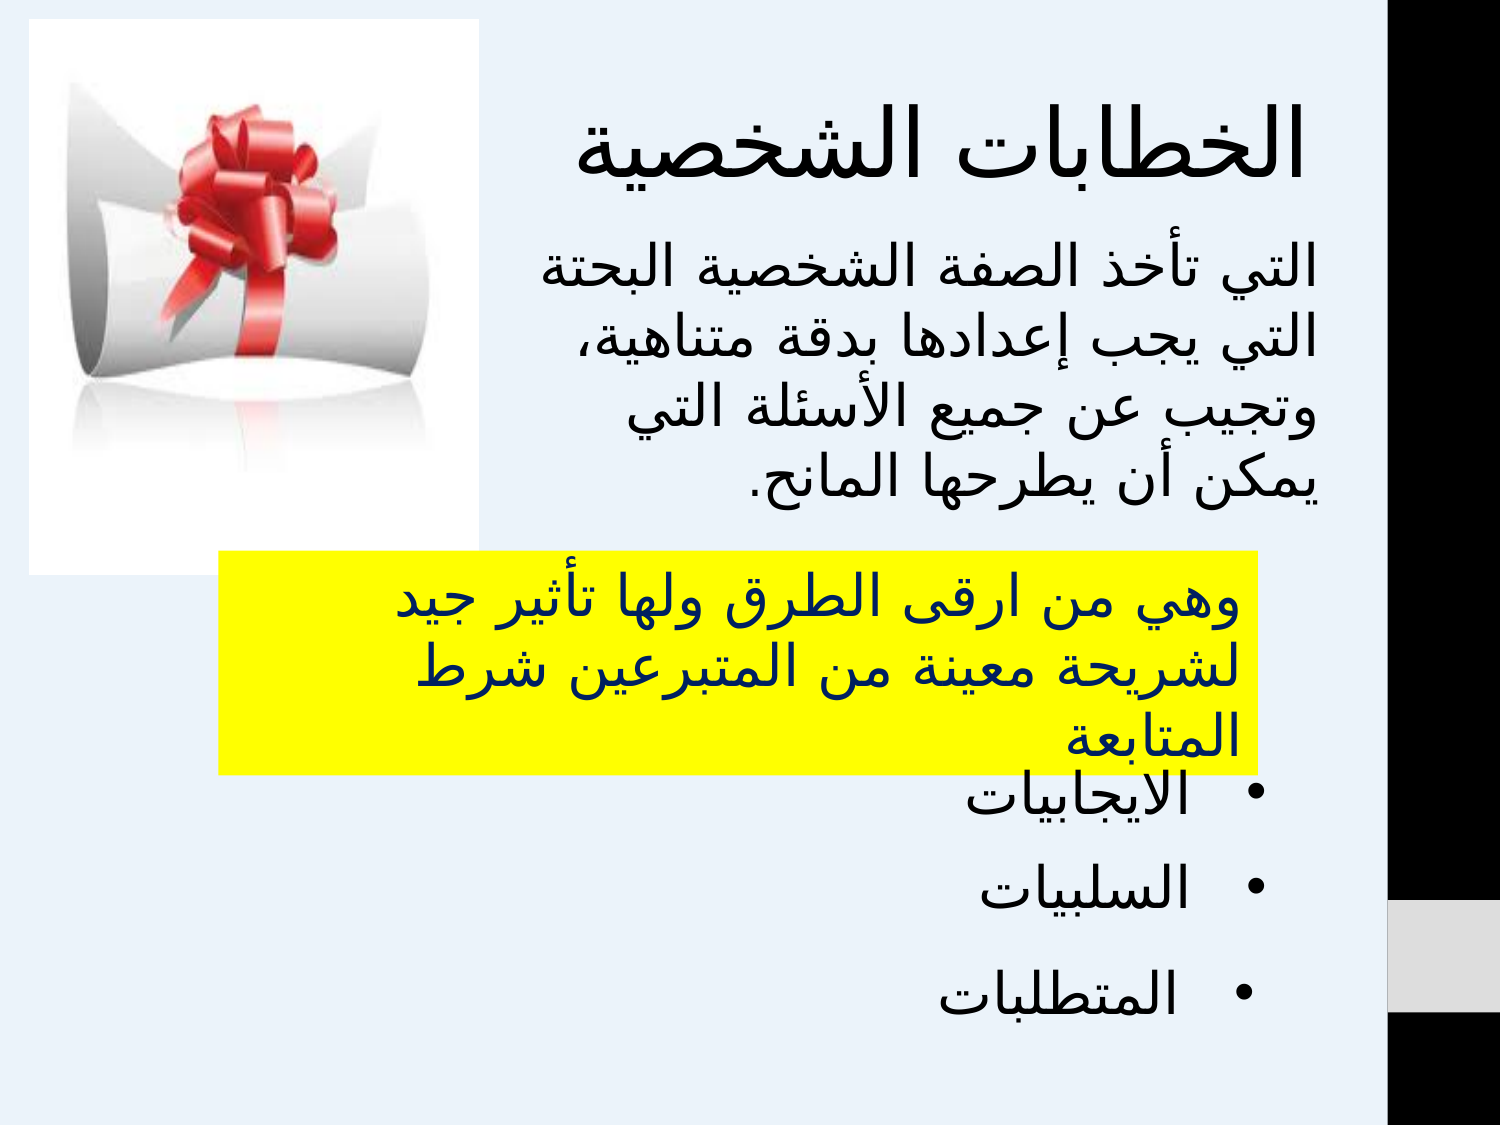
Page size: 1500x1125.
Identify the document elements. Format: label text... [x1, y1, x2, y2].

text_box وهي من ارقى الطرق ولها تأثير جيد لشريحة معينة من المتبرعين شرط المتابعة [218, 550, 1258, 776]
title الخطابات الشخصية [490, 45, 1325, 233]
text_box الايجابيات [809, 748, 1282, 834]
picture [28, 18, 479, 575]
text_box التي تأخذ الصفة الشخصية البحتة التي يجب إعدادها بدقة متناهية، وتجيب عن جميع الأسئلة التي يمكن أن يطرحها المانح. [513, 220, 1335, 516]
text_box السلبيات [809, 842, 1282, 928]
text_box المتطلبات [797, 949, 1270, 1034]
